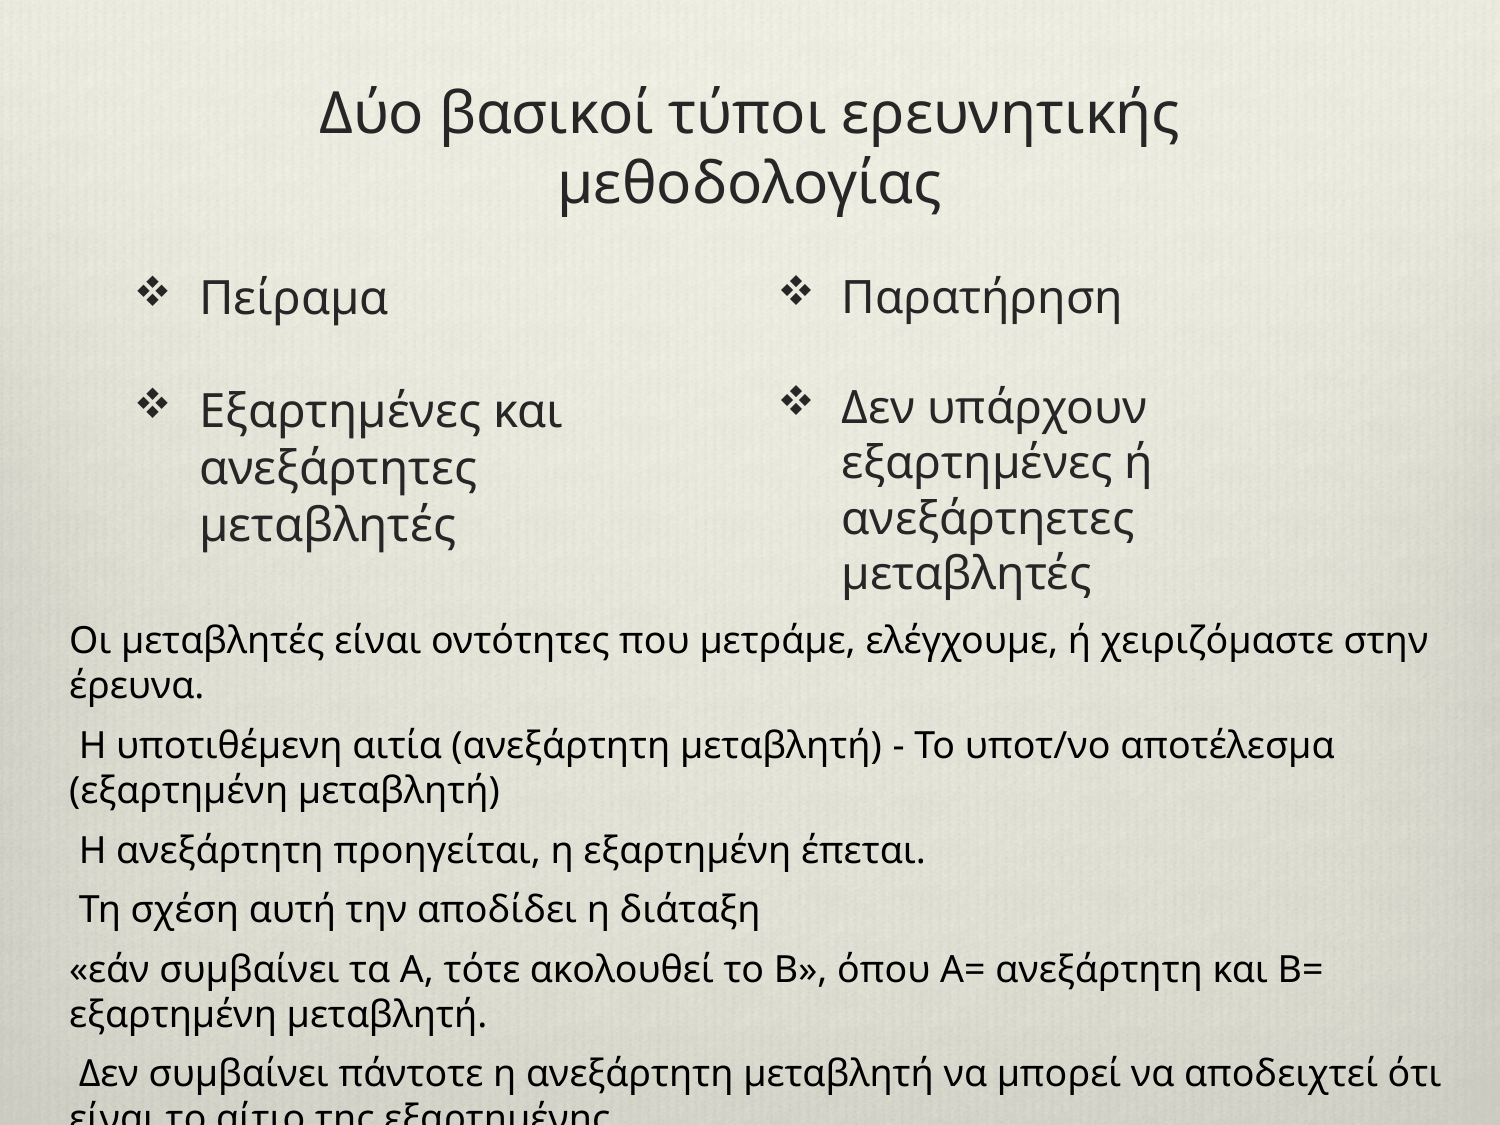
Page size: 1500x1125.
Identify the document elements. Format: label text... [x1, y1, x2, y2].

list Πείραμα Εξαρτημένες και ανεξάρτητες μεταβλητές [118, 260, 739, 560]
list Παρατήρηση Δεν υπάρχουν εξαρτημένες ή ανεξάρτηετες μεταβλητές [762, 260, 1382, 609]
title Δύο βασικοί τύποι ερευνητικής μεθοδολογίας [119, 51, 1381, 240]
text_box Οι μεταβλητές είναι οντότητες που μετράμε, ελέγχουμε, ή χειριζόμαστε στην έρευνα. Η υποτιθέμενη αιτία (ανεξάρτητη μεταβλητή)‏ - Το υποτ/νο αποτέλεσμα (εξαρτημένη μεταβλητή) Η ανεξάρτητη προηγείται, η εξαρτημένη έπεται. Τη σχέση αυτή την αποδίδει η διάταξη «εάν συμβαίνει τα Α, τότε ακολουθεί το Β», όπου Α= ανεξάρτητη και Β= εξαρτημένη μεταβλητή. Δεν συμβαίνει πάντοτε η ανεξάρτητη μεταβλητή να μπορεί να αποδειχτεί ότι είναι το αίτιο της εξαρτημένης. [54, 609, 1471, 1125]
